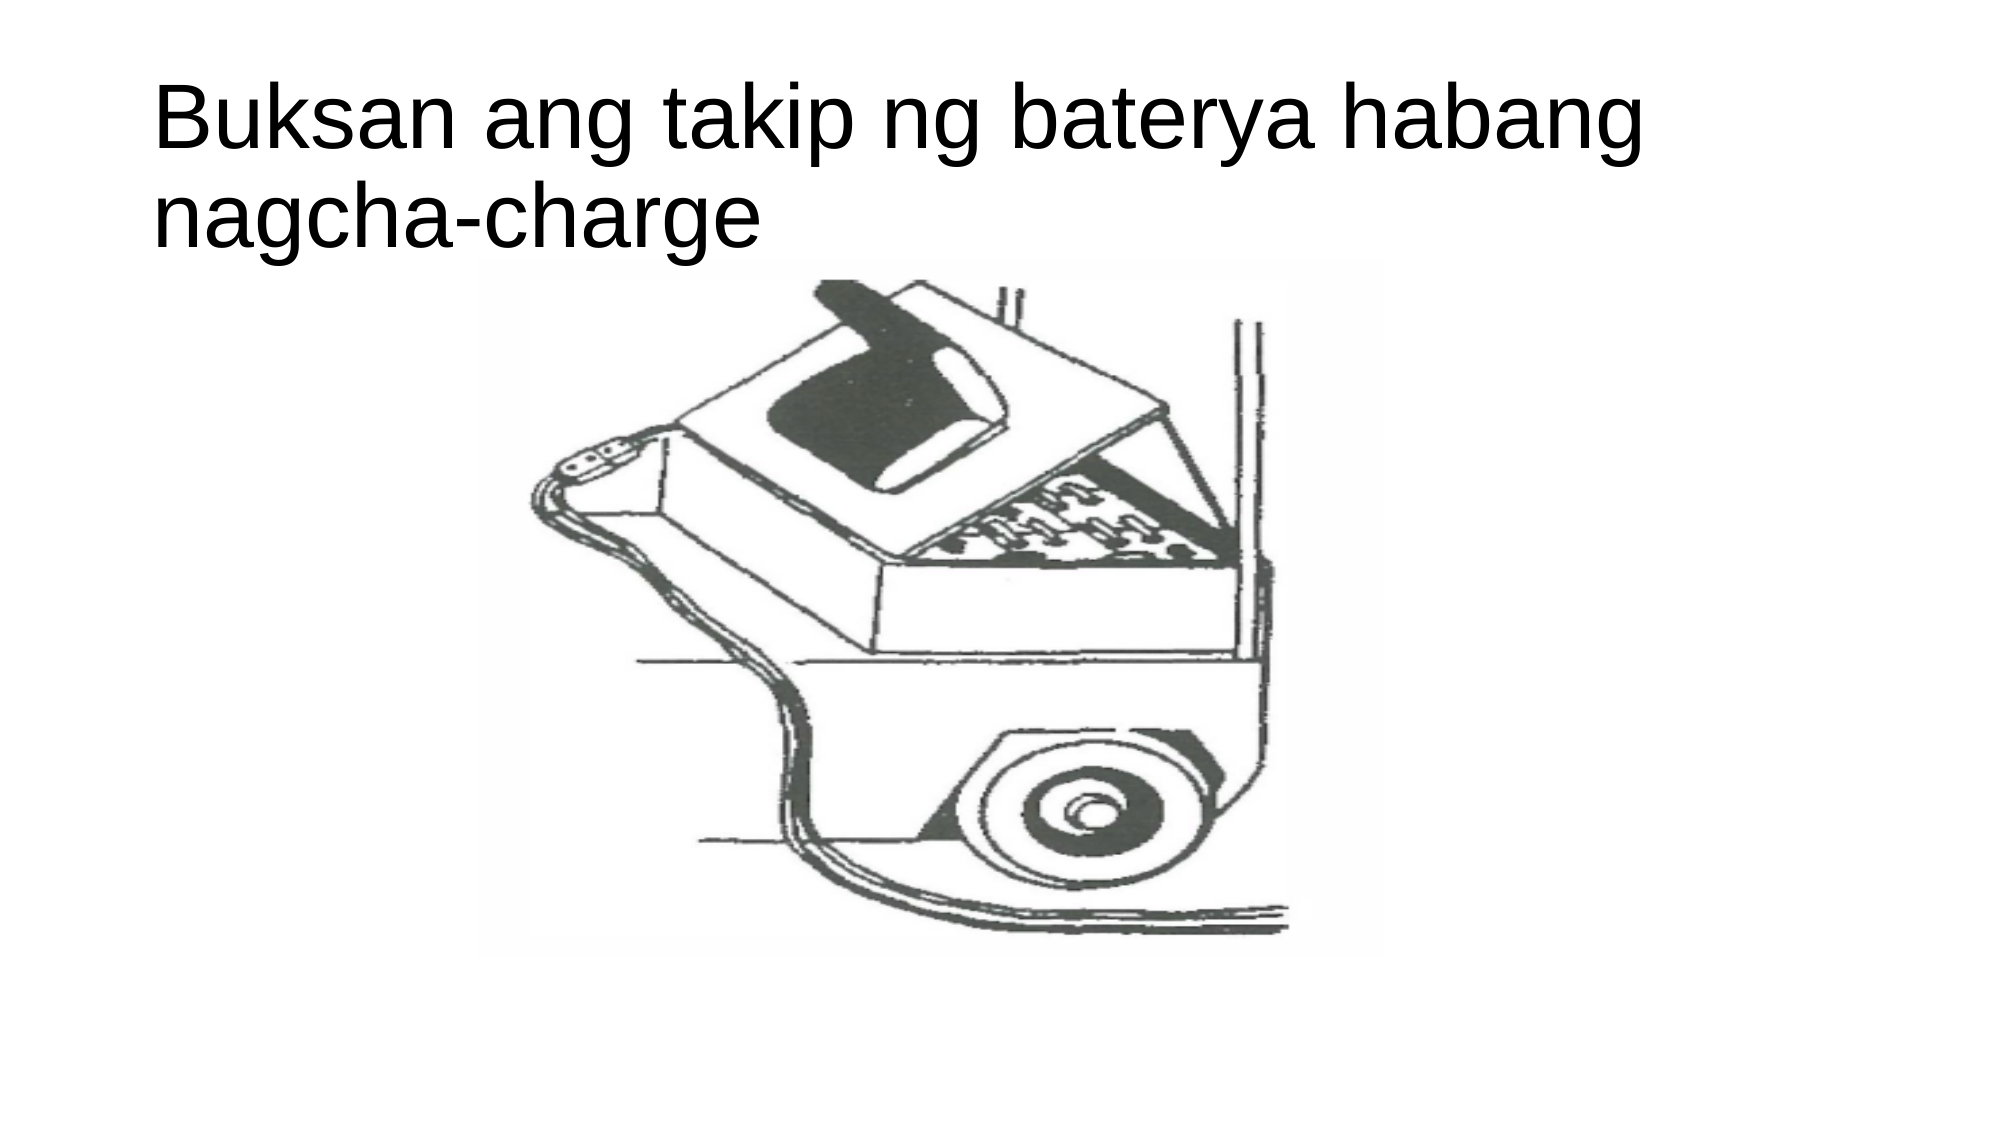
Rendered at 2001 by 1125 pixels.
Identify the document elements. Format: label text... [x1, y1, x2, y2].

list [478, 258, 1384, 957]
title Buksan ang takip ng baterya habang nagcha-charge [137, 59, 1863, 278]
